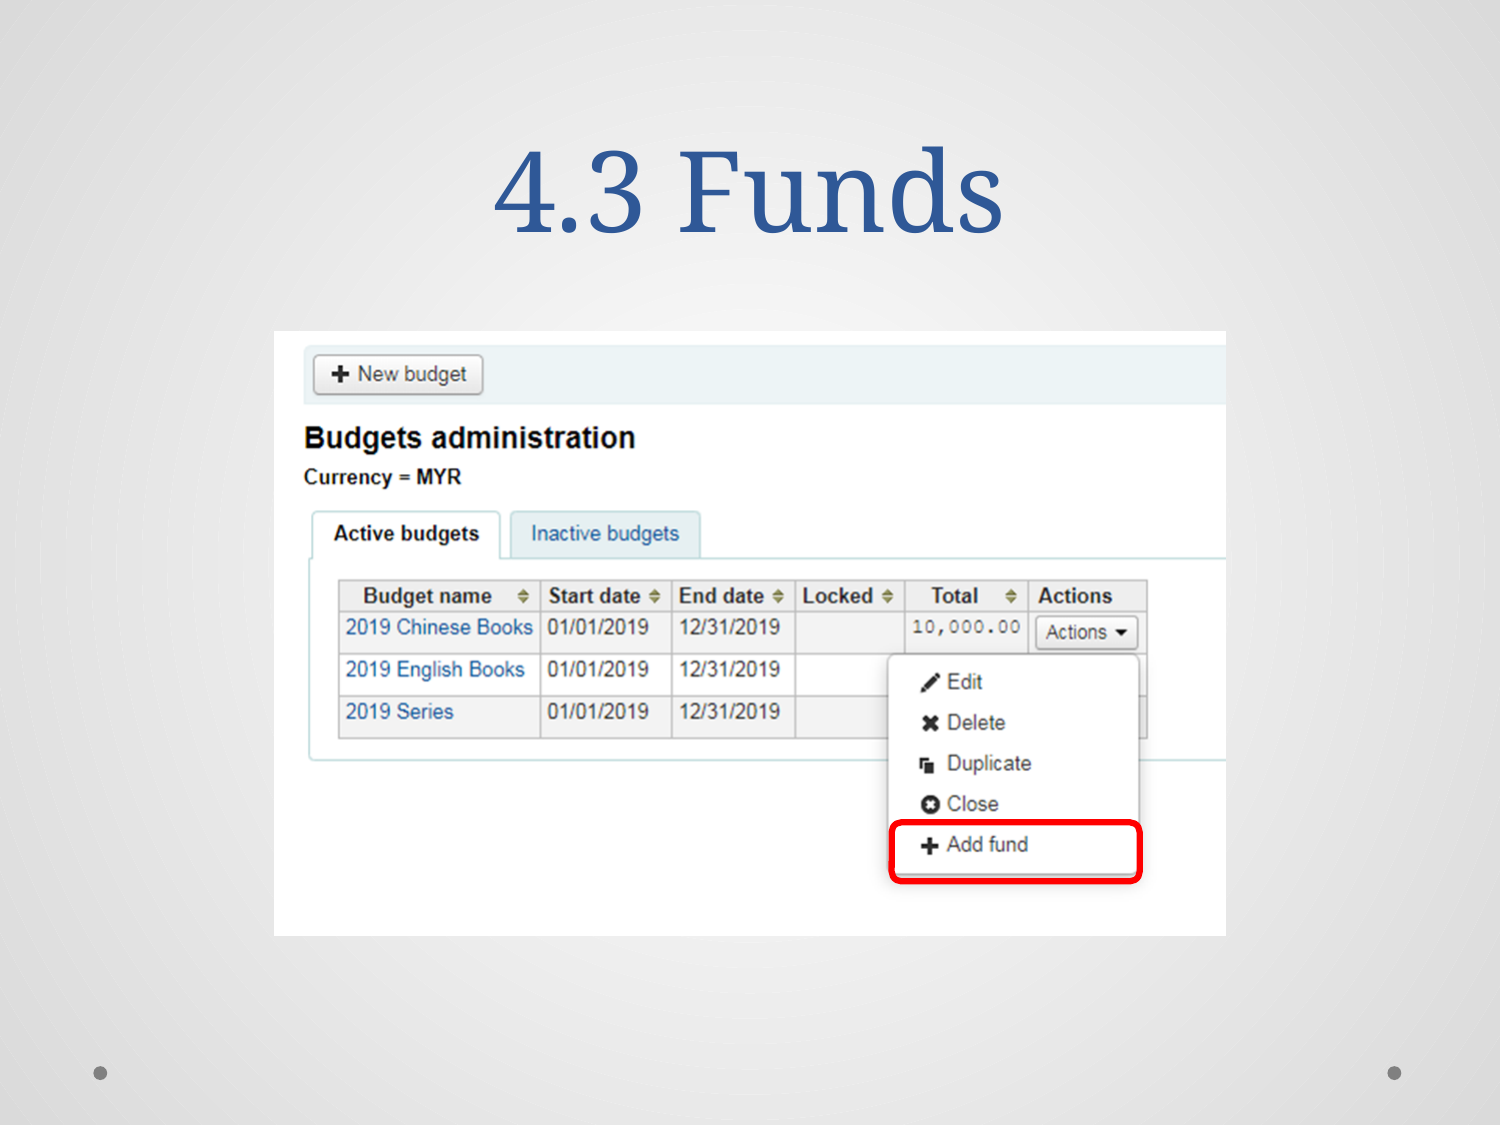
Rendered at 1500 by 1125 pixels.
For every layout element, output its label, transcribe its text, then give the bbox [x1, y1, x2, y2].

title 4.3 Funds [75, 0, 1425, 263]
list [274, 331, 1226, 936]
